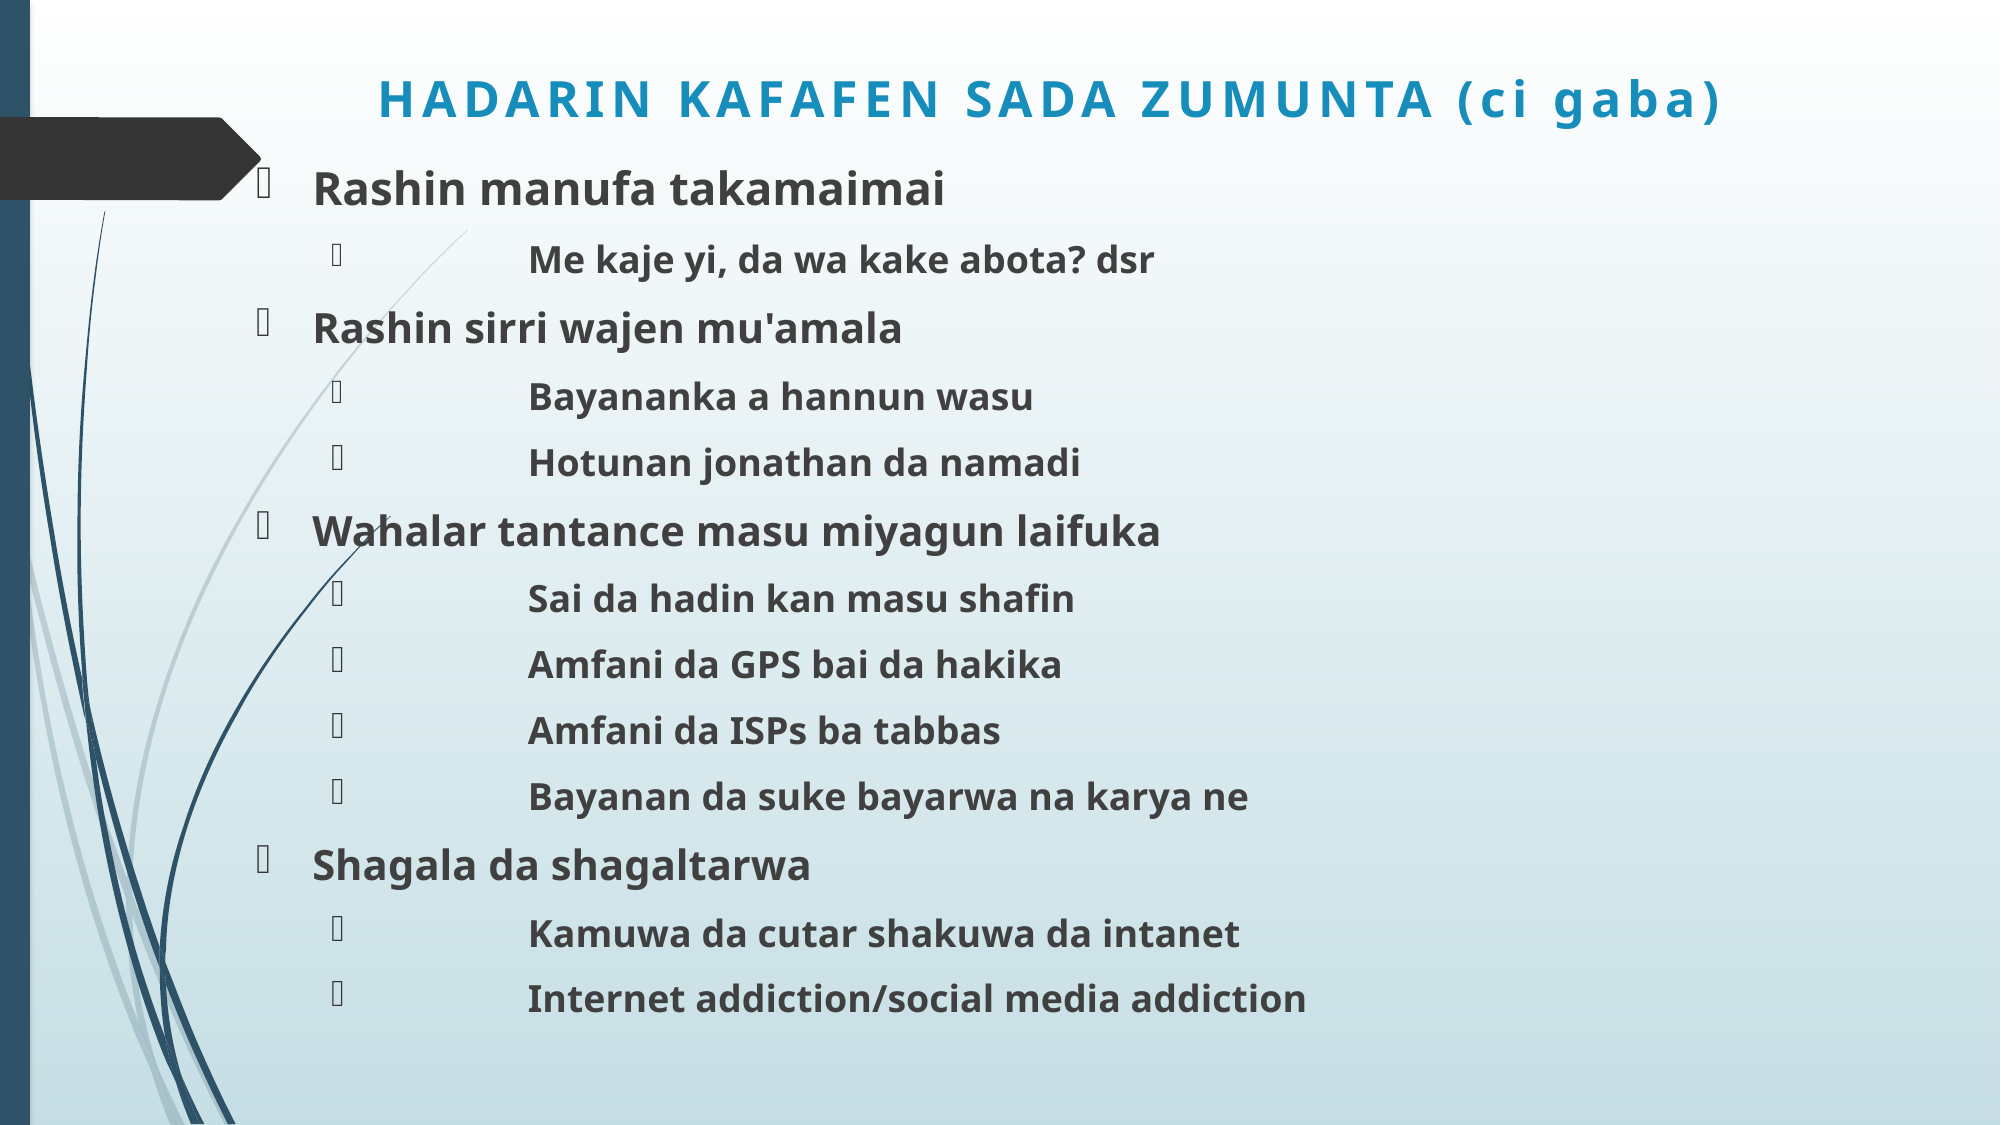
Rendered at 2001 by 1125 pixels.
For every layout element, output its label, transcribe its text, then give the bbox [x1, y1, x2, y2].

list Rashin manufa takamaimai Me kaje yi, da wa kake abota? dsr Rashin sirri wajen mu'amala Bayananka a hannun wasu Hotunan jonathan da namadi Wahalar tantance masu miyagun laifuka Sai da hadin kan masu shafin Amfani da GPS bai da hakika Amfani da ISPs ba tabbas Bayanan da suke bayarwa na karya ne Shagala da shagaltarwa Kamuwa da cutar shakuwa da intanet Internet addiction/social media addiction [241, 153, 1938, 1083]
title HADARIN KAFAFEN SADA ZUMUNTA (ci gaba) [160, 59, 1938, 153]
